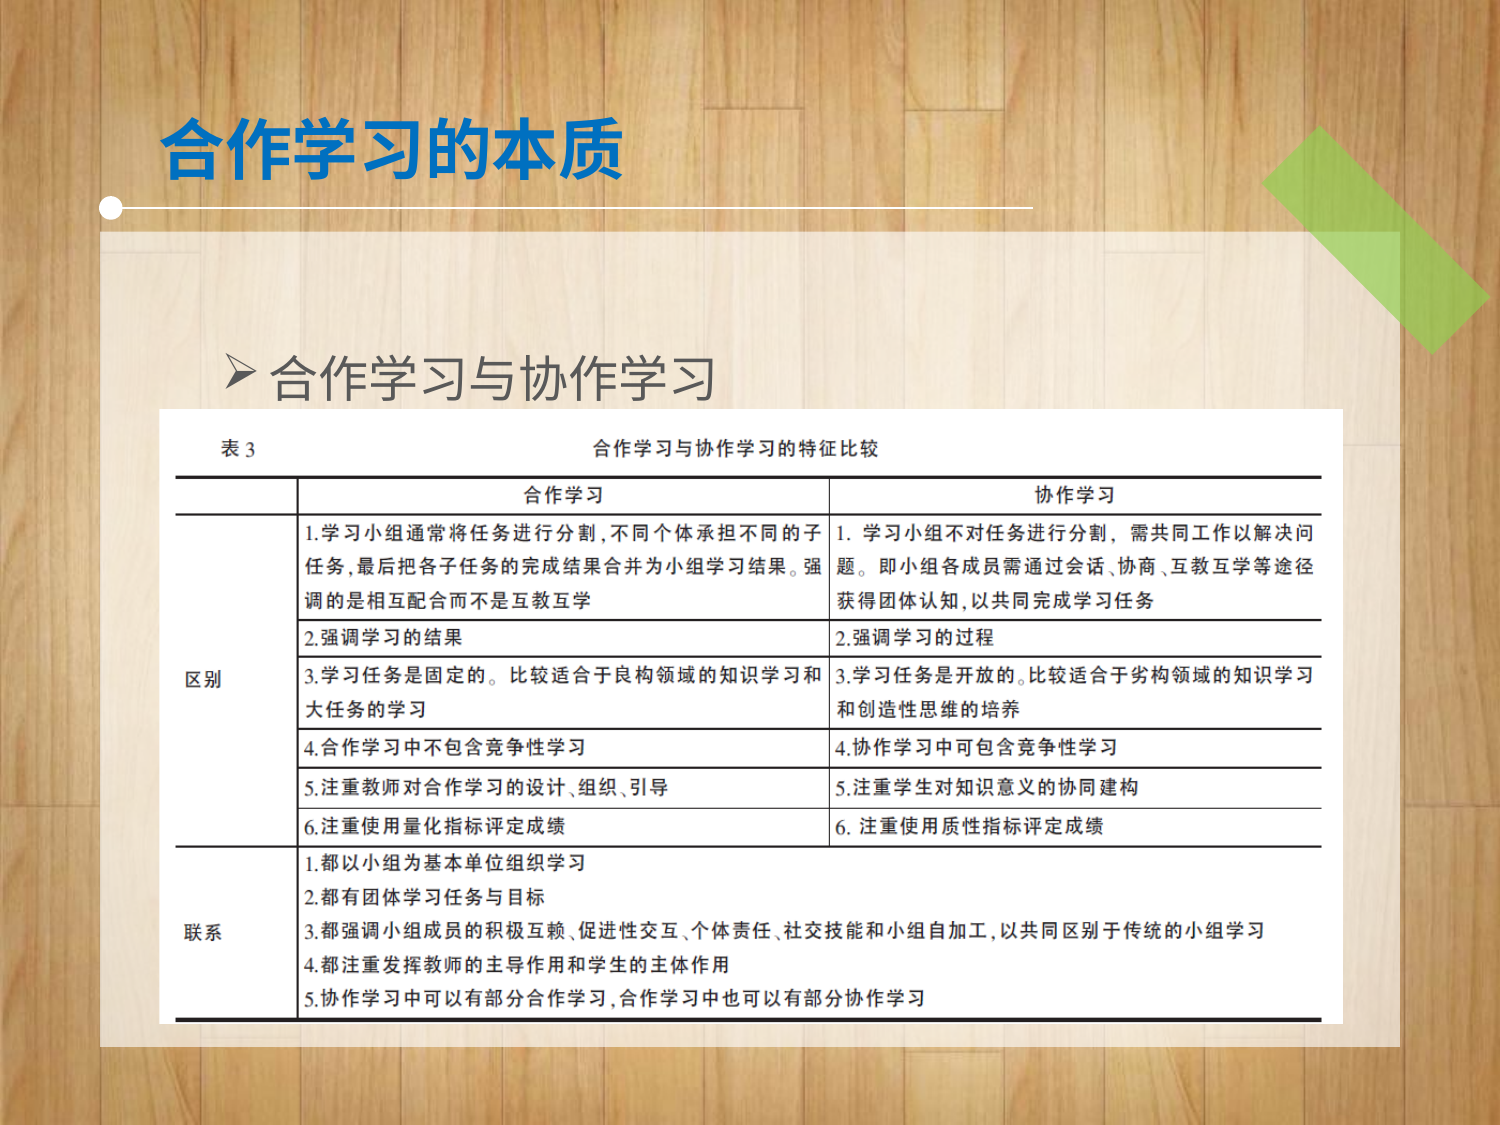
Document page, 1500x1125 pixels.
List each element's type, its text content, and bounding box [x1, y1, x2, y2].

text_box 合作学习与协作学习 [206, 310, 1191, 407]
picture [0, 0, 1500, 1125]
text_box [100, 231, 1400, 1047]
text_box [1261, 125, 1491, 355]
text_box 合作学习的本质 [143, 100, 853, 194]
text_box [98, 195, 1033, 220]
